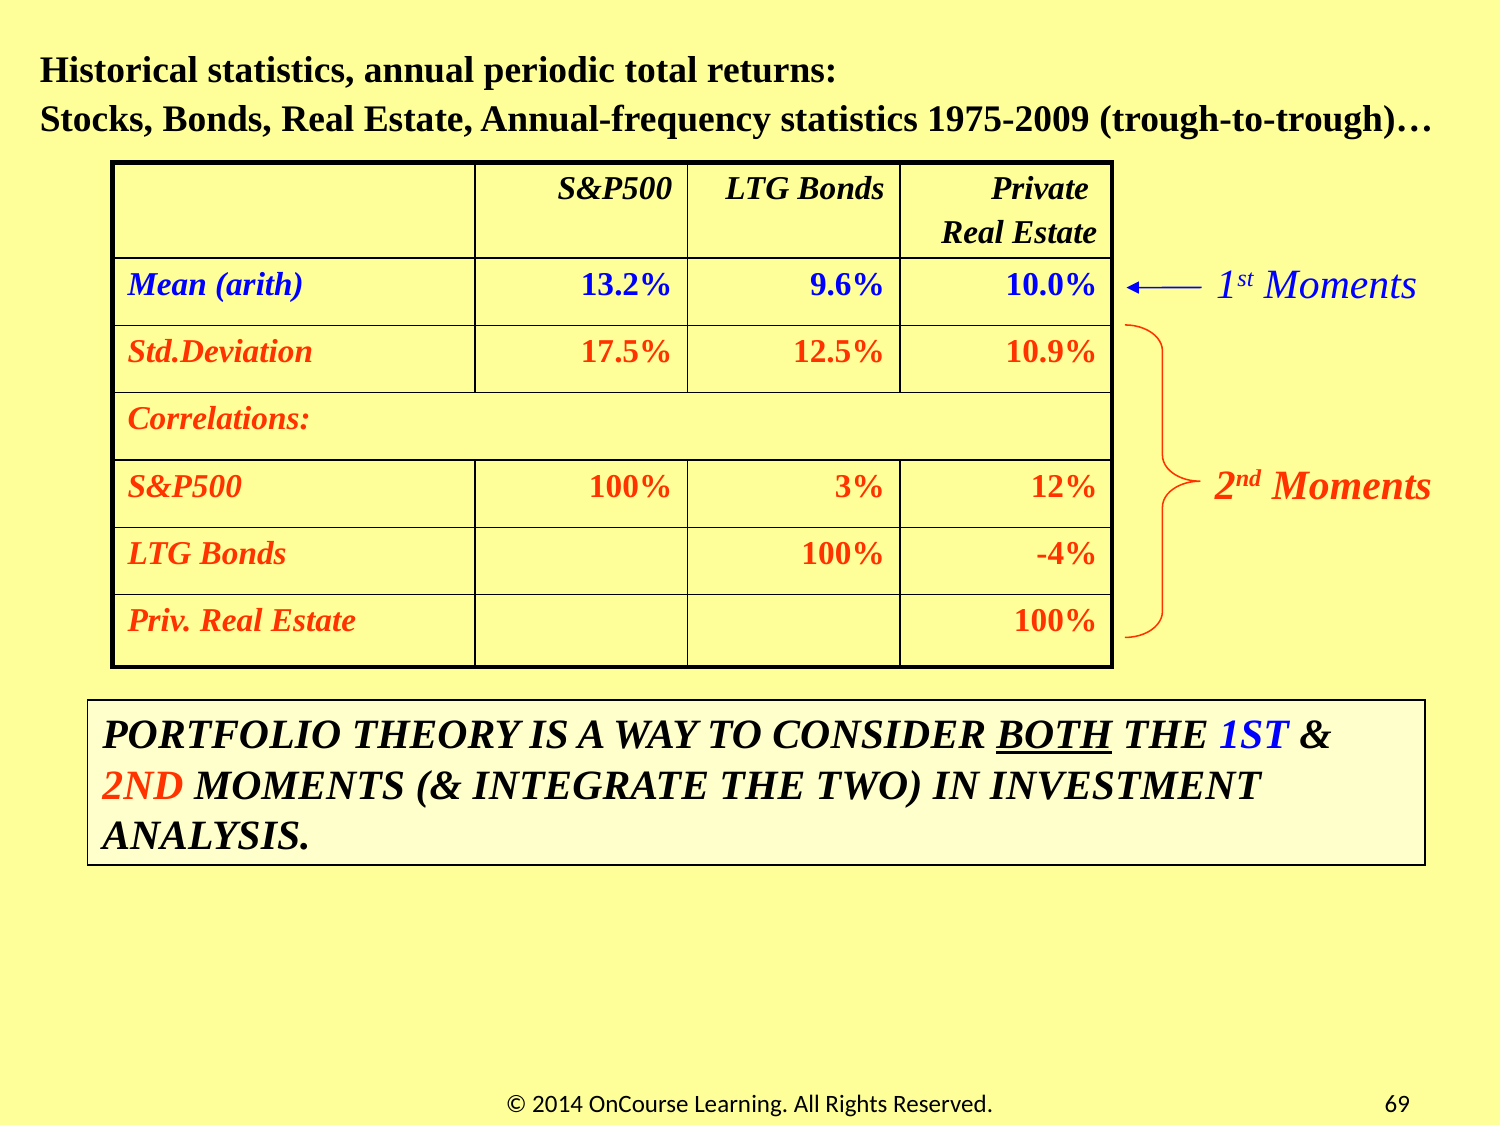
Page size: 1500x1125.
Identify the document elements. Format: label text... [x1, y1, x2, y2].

table_cell 3% [688, 461, 899, 527]
table_cell Std.Deviation [115, 326, 474, 392]
table_cell [688, 595, 899, 665]
table_cell S&P500 [115, 461, 474, 527]
text_box 1st Moments [1201, 249, 1464, 315]
table_cell Correlations: [115, 393, 1110, 459]
table_header LTG Bonds [688, 165, 899, 257]
table_cell 10.0% [901, 259, 1110, 325]
table_cell LTG Bonds [115, 528, 474, 594]
table_cell 12% [901, 461, 1110, 527]
text_box [1126, 281, 1202, 294]
table_cell Mean (arith) [115, 259, 474, 325]
table_cell [476, 595, 687, 665]
footer © 2014 OnCourse Learning. All Rights Reserved. [449, 1046, 1051, 1125]
table_cell 100% [688, 528, 899, 594]
table_cell 100% [901, 595, 1110, 665]
slide_number 69 [1074, 1046, 1426, 1125]
table_header Private Real Estate [901, 165, 1110, 257]
table_cell 13.2% [476, 259, 687, 325]
text_box PORTFOLIO THEORY IS A WAY TO CONSIDER BOTH THE 1ST & 2ND MOMENTS (& INTEGRATE THE TWO) IN INVESTMENT ANALYSIS. [87, 699, 1425, 865]
text_box [1124, 324, 1200, 638]
table_header [115, 165, 474, 257]
table_header S&P500 [476, 165, 687, 257]
table_cell 9.6% [688, 259, 899, 325]
table_cell 100% [476, 461, 687, 527]
table_cell [476, 528, 687, 594]
table_cell 10.9% [901, 326, 1110, 392]
table_cell 17.5% [476, 326, 687, 392]
table_cell 12.5% [688, 326, 899, 392]
text_box 2nd Moments [1200, 450, 1450, 515]
table_cell -4% [901, 528, 1110, 594]
text_box Historical statistics, annual periodic total returns: Stocks, Bonds, Real Estate, Annual-frequency statistics 1975-2009 (trough-to-trough)… [24, 37, 1475, 146]
table_cell Priv. Real Estate [115, 595, 474, 665]
